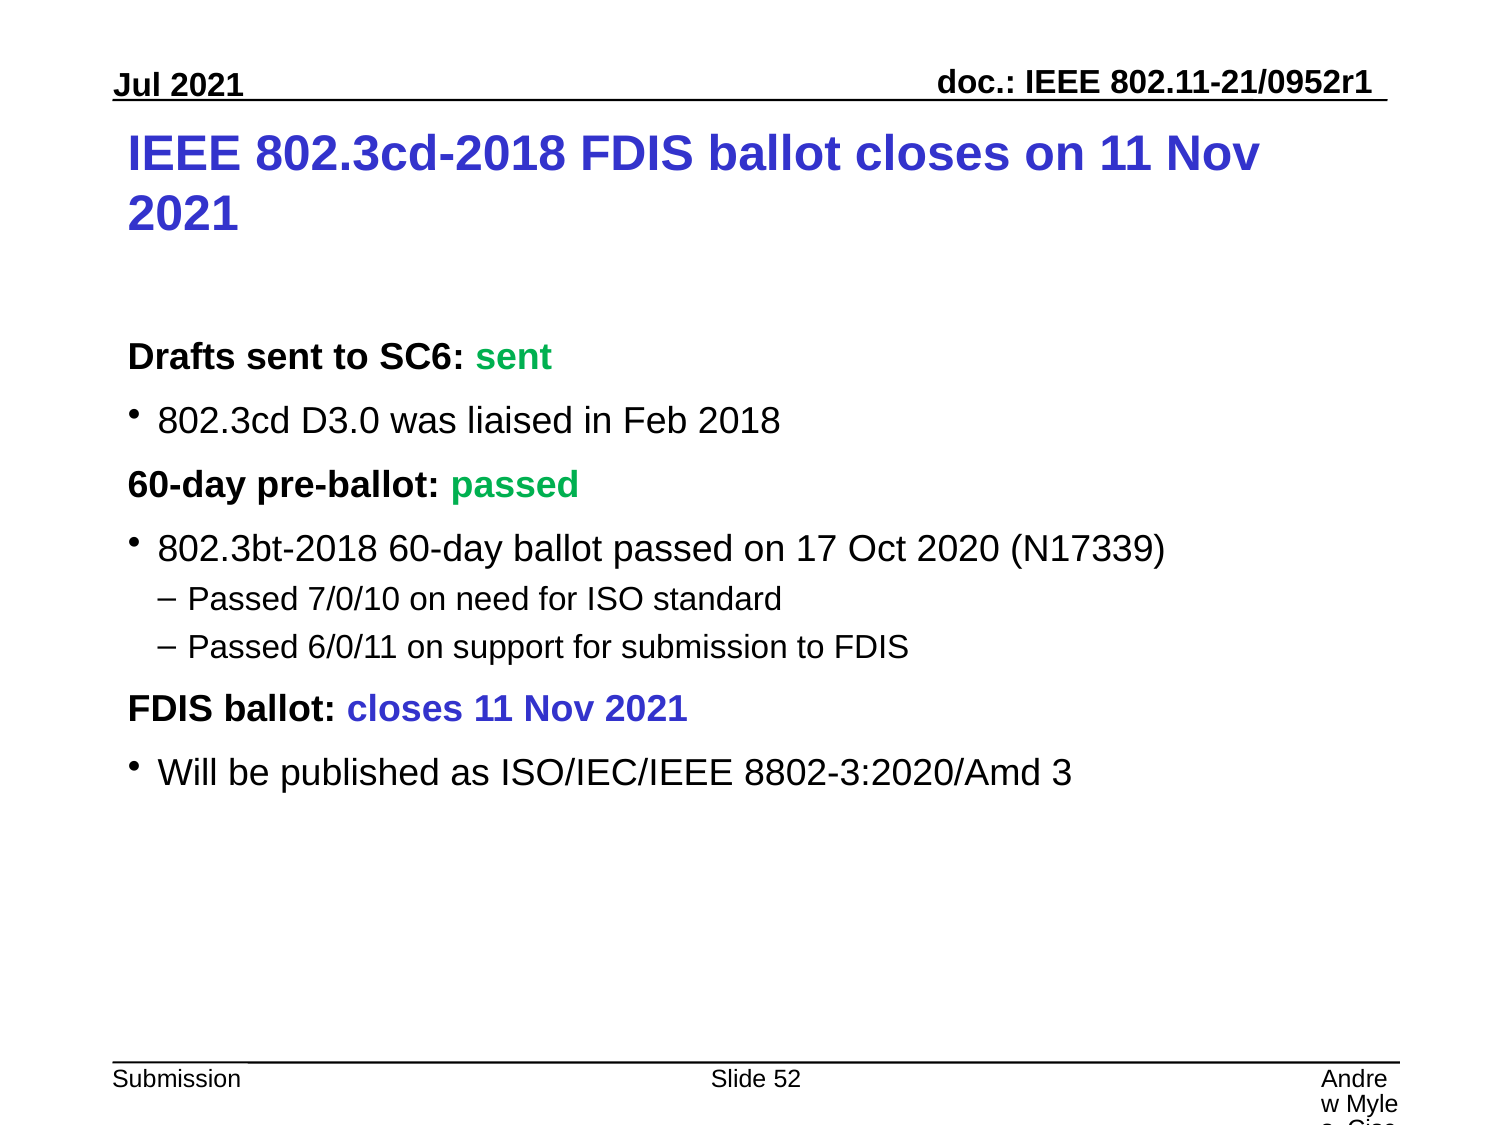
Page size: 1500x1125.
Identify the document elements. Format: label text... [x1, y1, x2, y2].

list Drafts sent to SC6: sent 802.3cd D3.0 was liaised in Feb 2018 60-day pre-ballot: passed 802.3bt-2018 60-day ballot passed on 17 Oct 2020 (N17339) Passed 7/0/10 on need for ISO standard Passed 6/0/11 on support for submission to FDIS FDIS ballot: closes 11 Nov 2021 Will be published as ISO/IEC/IEEE 8802-3:2020/Amd 3 [112, 324, 1388, 1000]
slide_number Slide 52 [709, 1061, 803, 1093]
title IEEE 802.3cd-2018 FDIS ballot closes on 11 Nov 2021 [112, 112, 1388, 288]
footer Andrew Myles, Cisco [1320, 1061, 1402, 1093]
